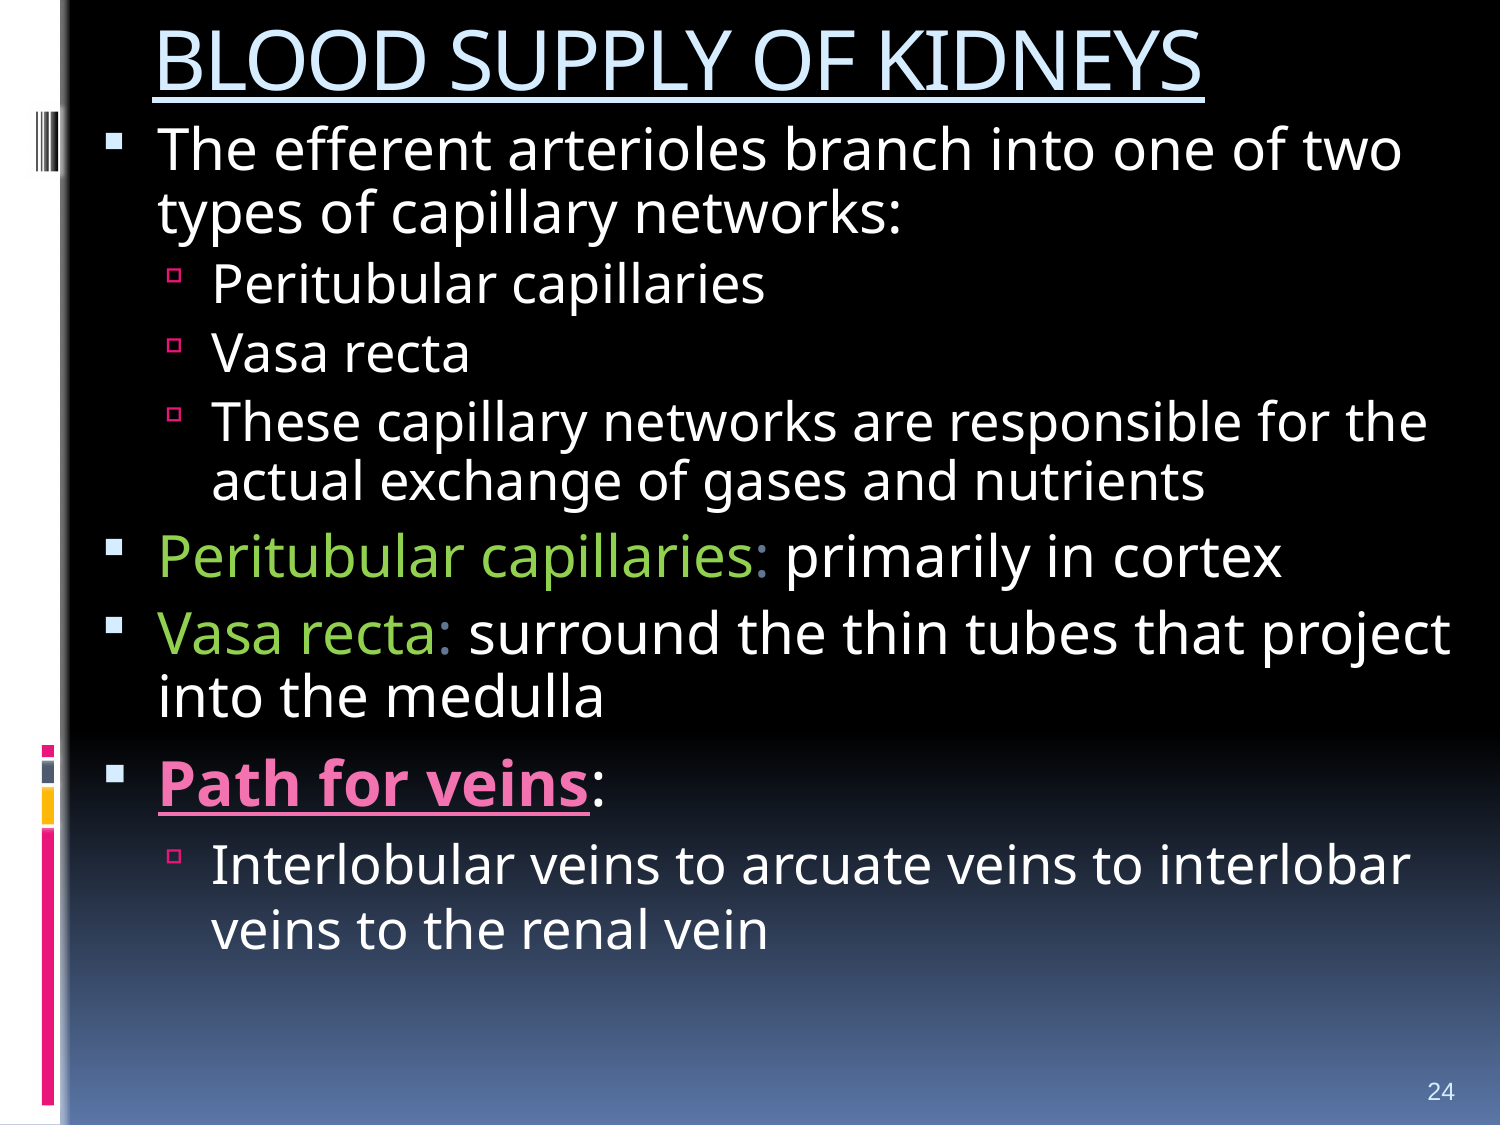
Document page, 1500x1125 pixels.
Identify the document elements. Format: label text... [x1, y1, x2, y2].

list The efferent arterioles branch into one of two types of capillary networks: Peritubular capillaries Vasa recta These capillary networks are responsible for the actual exchange of gases and nutrients Peritubular capillaries: primarily in cortex Vasa recta: surround the thin tubes that project into the medulla Path for veins: Interlobular veins to arcuate veins to interlobar veins to the renal vein [74, 112, 1500, 1088]
slide_number 24 [1412, 1052, 1488, 1113]
title BLOOD SUPPLY OF KIDNEYS [137, 0, 1413, 112]
